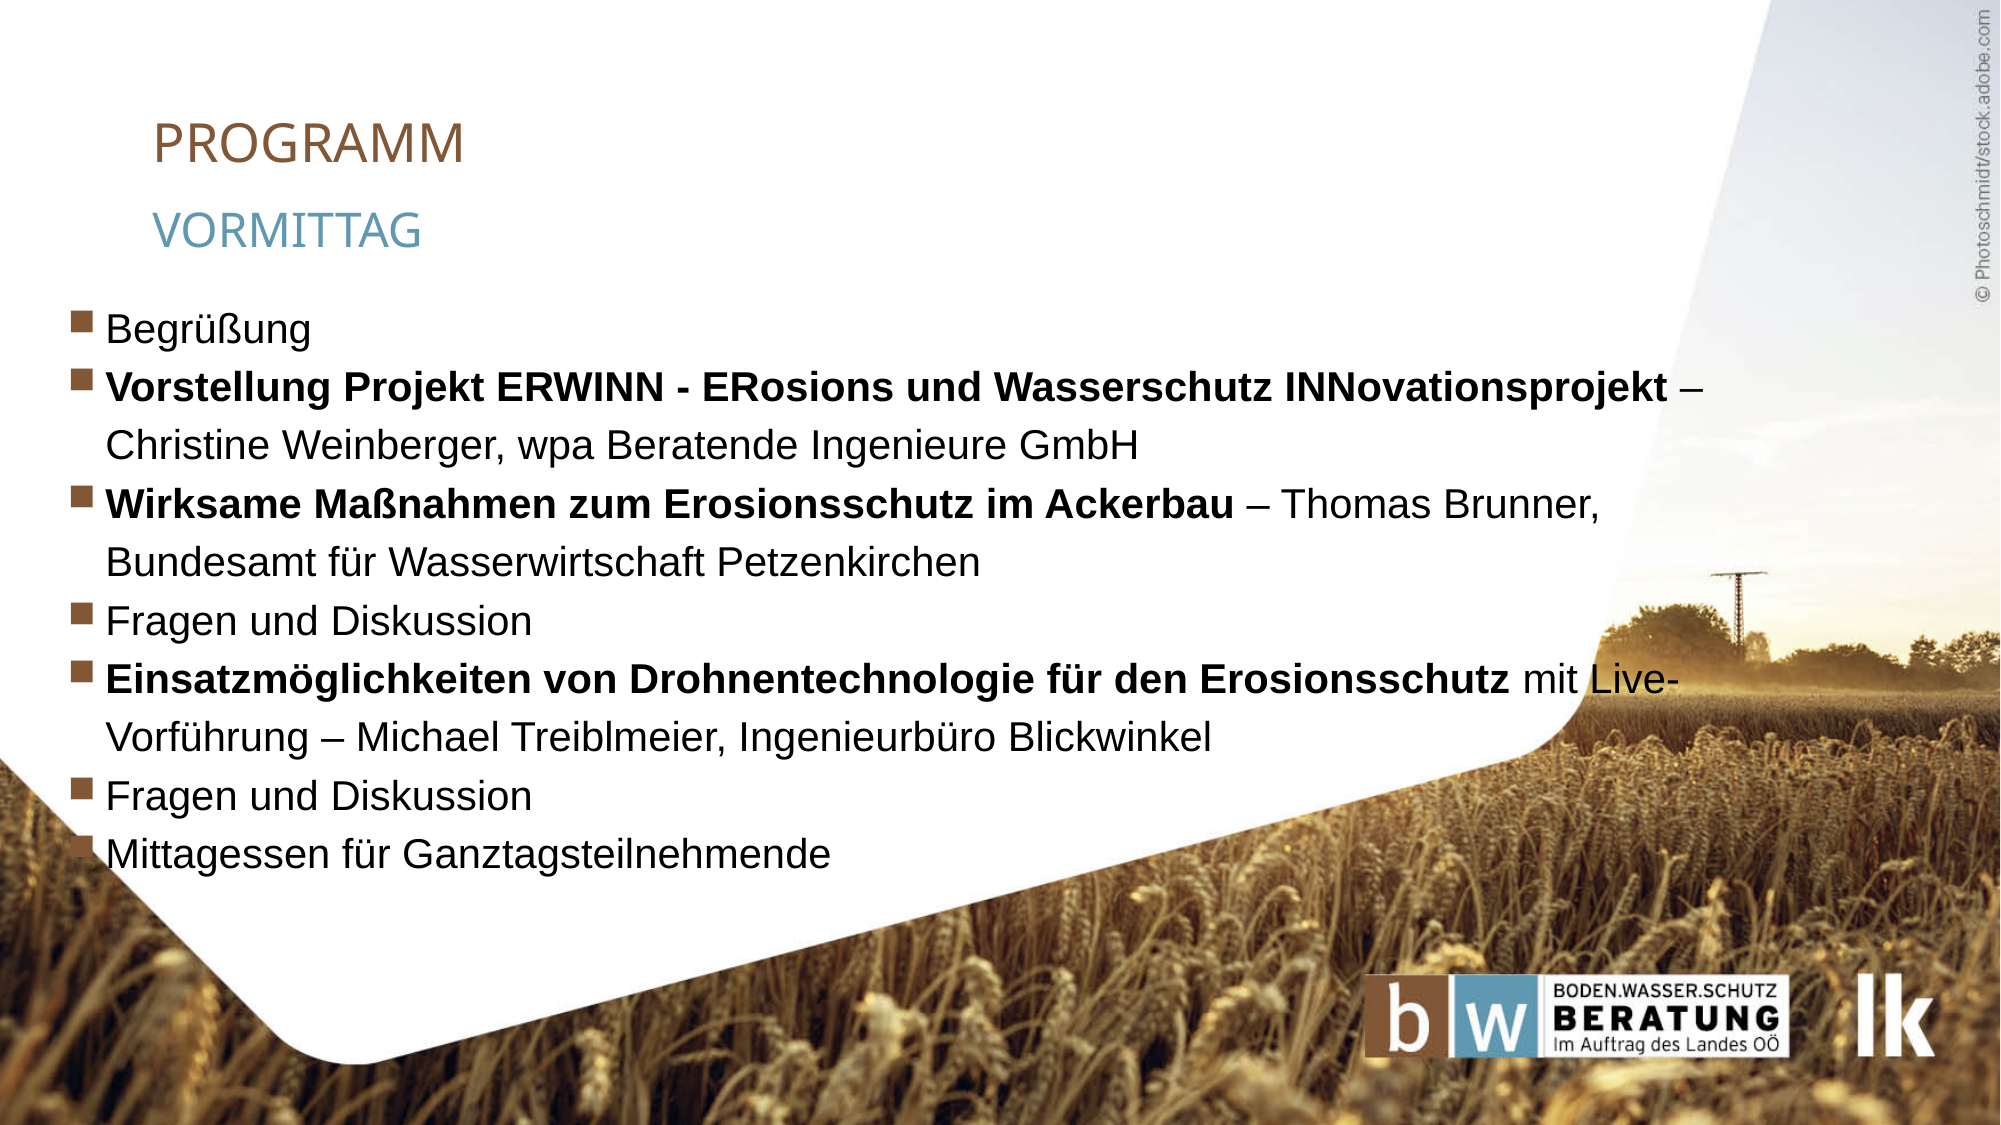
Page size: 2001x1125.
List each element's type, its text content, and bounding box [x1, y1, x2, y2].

list Begrüßung Vorstellung Projekt ERWINN - ERosions und Wasserschutz INNovationsprojekt – Christine Weinberger, wpa Beratende Ingenieure GmbH Wirksame Maßnahmen zum Erosionsschutz im Ackerbau – Thomas Brunner, Bundesamt für Wasserwirtschaft Petzenkirchen Fragen und Diskussion Einsatzmöglichkeiten von Drohnentechnologie für den Erosionsschutz mit Live-Vorführung – Michael Treiblmeier, Ingenieurbüro Blickwinkel Fragen und Diskussion Mittagessen für Ganztagsteilnehmende [53, 285, 1784, 1000]
picture [0, 0, 2001, 1125]
title Programm [137, 108, 1637, 183]
list Vormittag [137, 198, 1637, 269]
